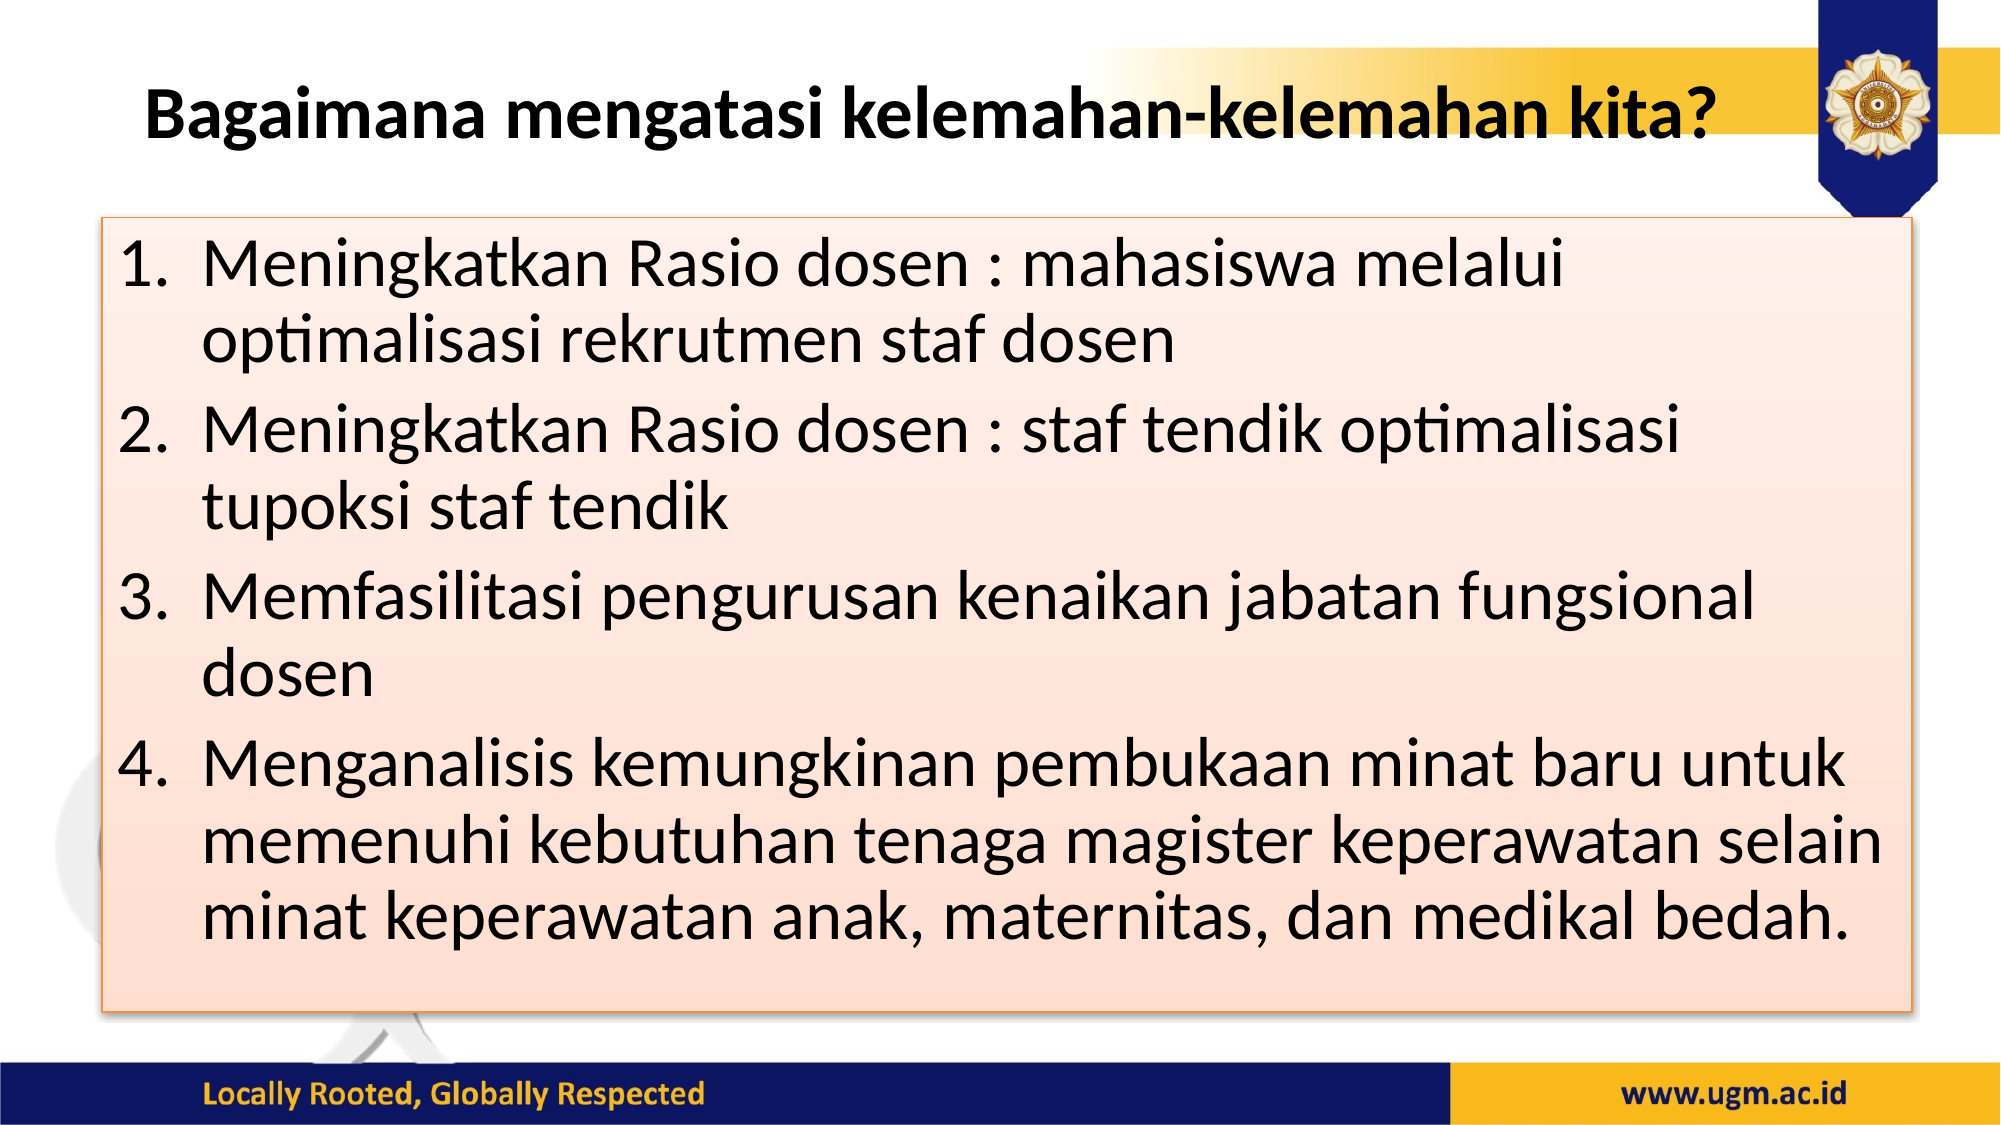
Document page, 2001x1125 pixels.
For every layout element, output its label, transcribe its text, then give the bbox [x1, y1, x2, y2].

title Bagaimana mengatasi kelemahan-kelemahan kita? [71, 39, 1794, 178]
picture [0, 0, 2001, 1125]
list Meningkatkan Rasio dosen : mahasiswa melalui optimalisasi rekrutmen staf dosen Meningkatkan Rasio dosen : staf tendik optimalisasi tupoksi staf tendik Memfasilitasi pengurusan kenaikan jabatan fungsional dosen Menganalisis kemungkinan pembukaan minat baru untuk memenuhi kebutuhan tenaga magister keperawatan selain minat keperawatan anak, maternitas, dan medikal bedah. [101, 217, 1913, 1013]
